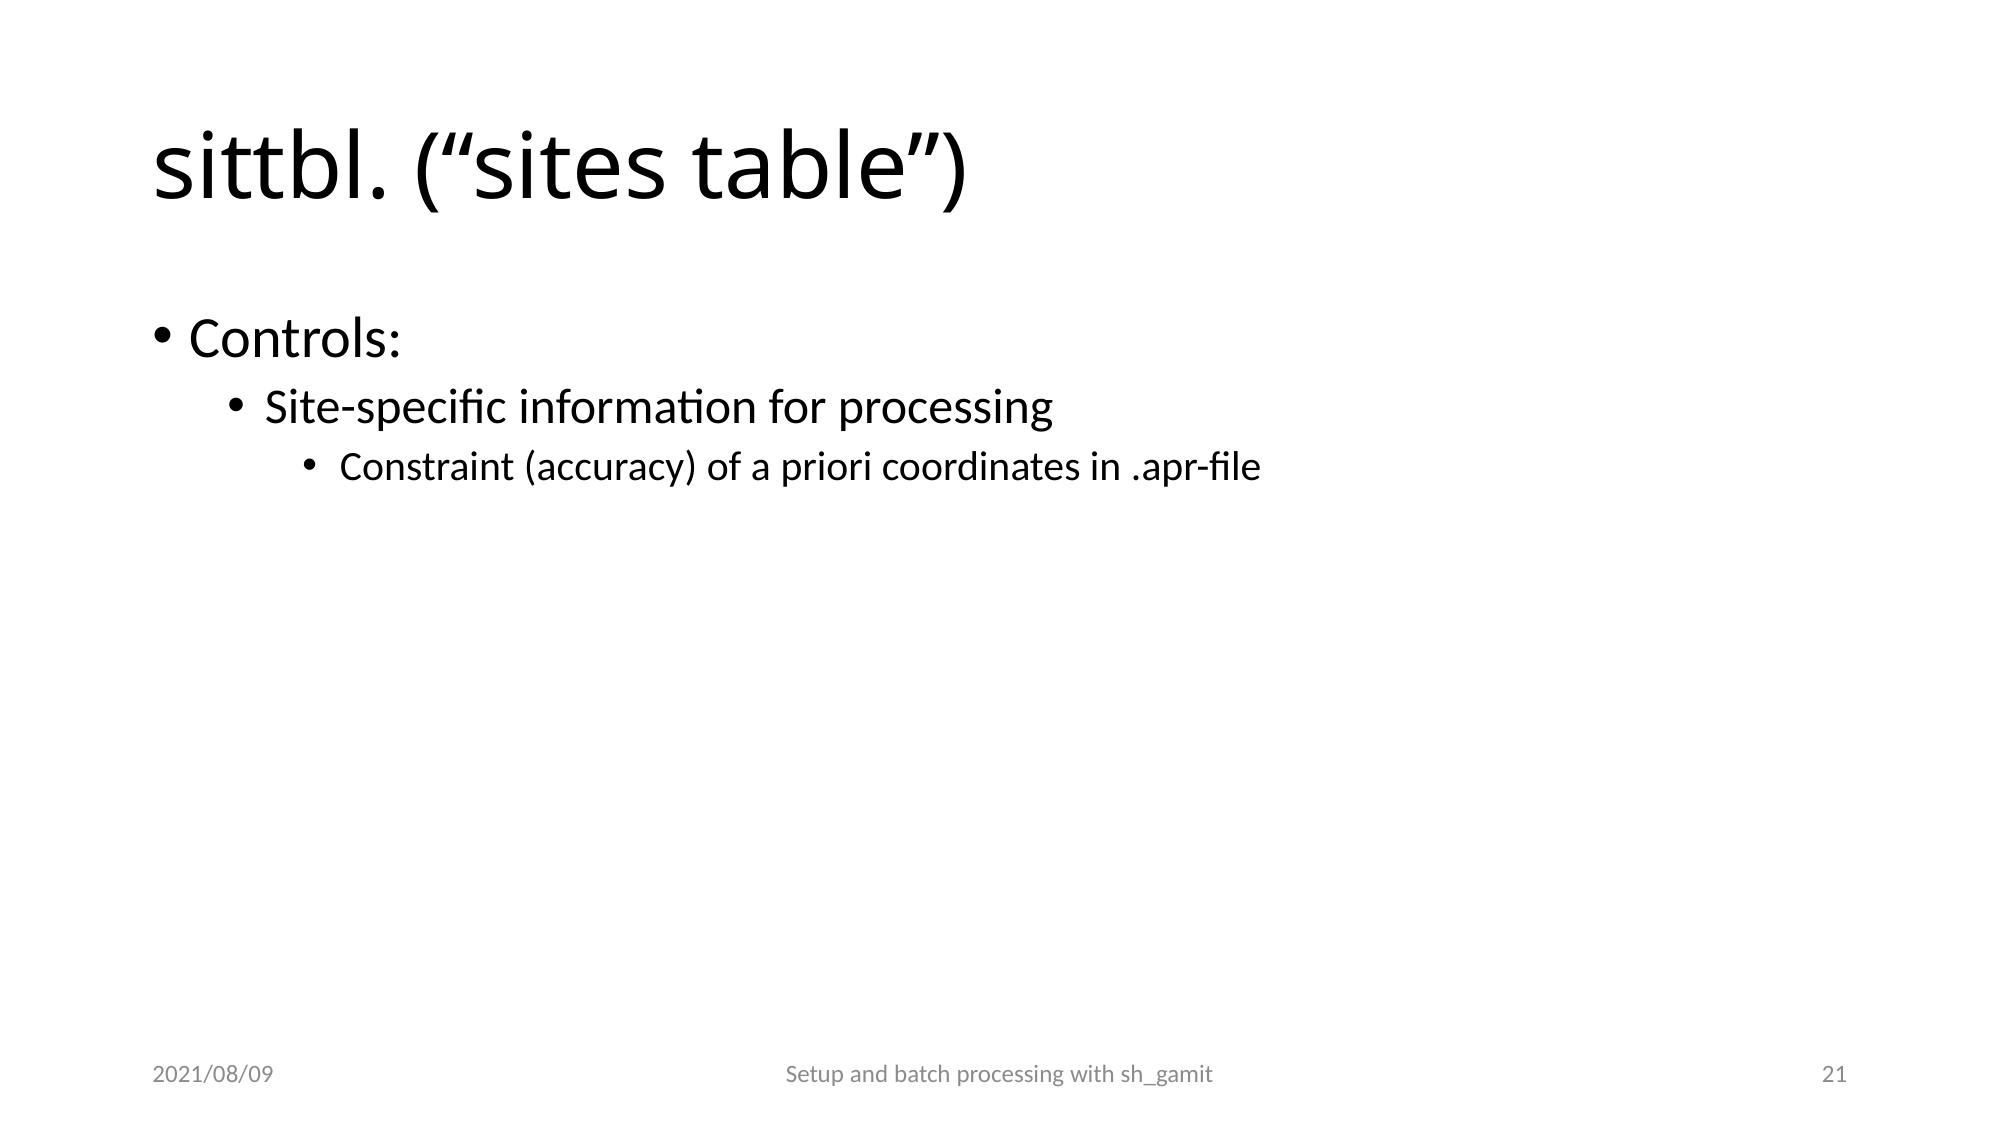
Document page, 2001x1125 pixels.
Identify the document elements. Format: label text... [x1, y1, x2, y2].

list Controls: Site-specific information for processing Constraint (accuracy) of a priori coordinates in .apr-file [137, 299, 1863, 1014]
footer Setup and batch processing with sh_gamit [662, 1042, 1338, 1103]
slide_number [137, 1042, 588, 1103]
title sittbl. (“sites table”) [137, 59, 1863, 278]
slide_number 20 [1412, 1042, 1863, 1103]
